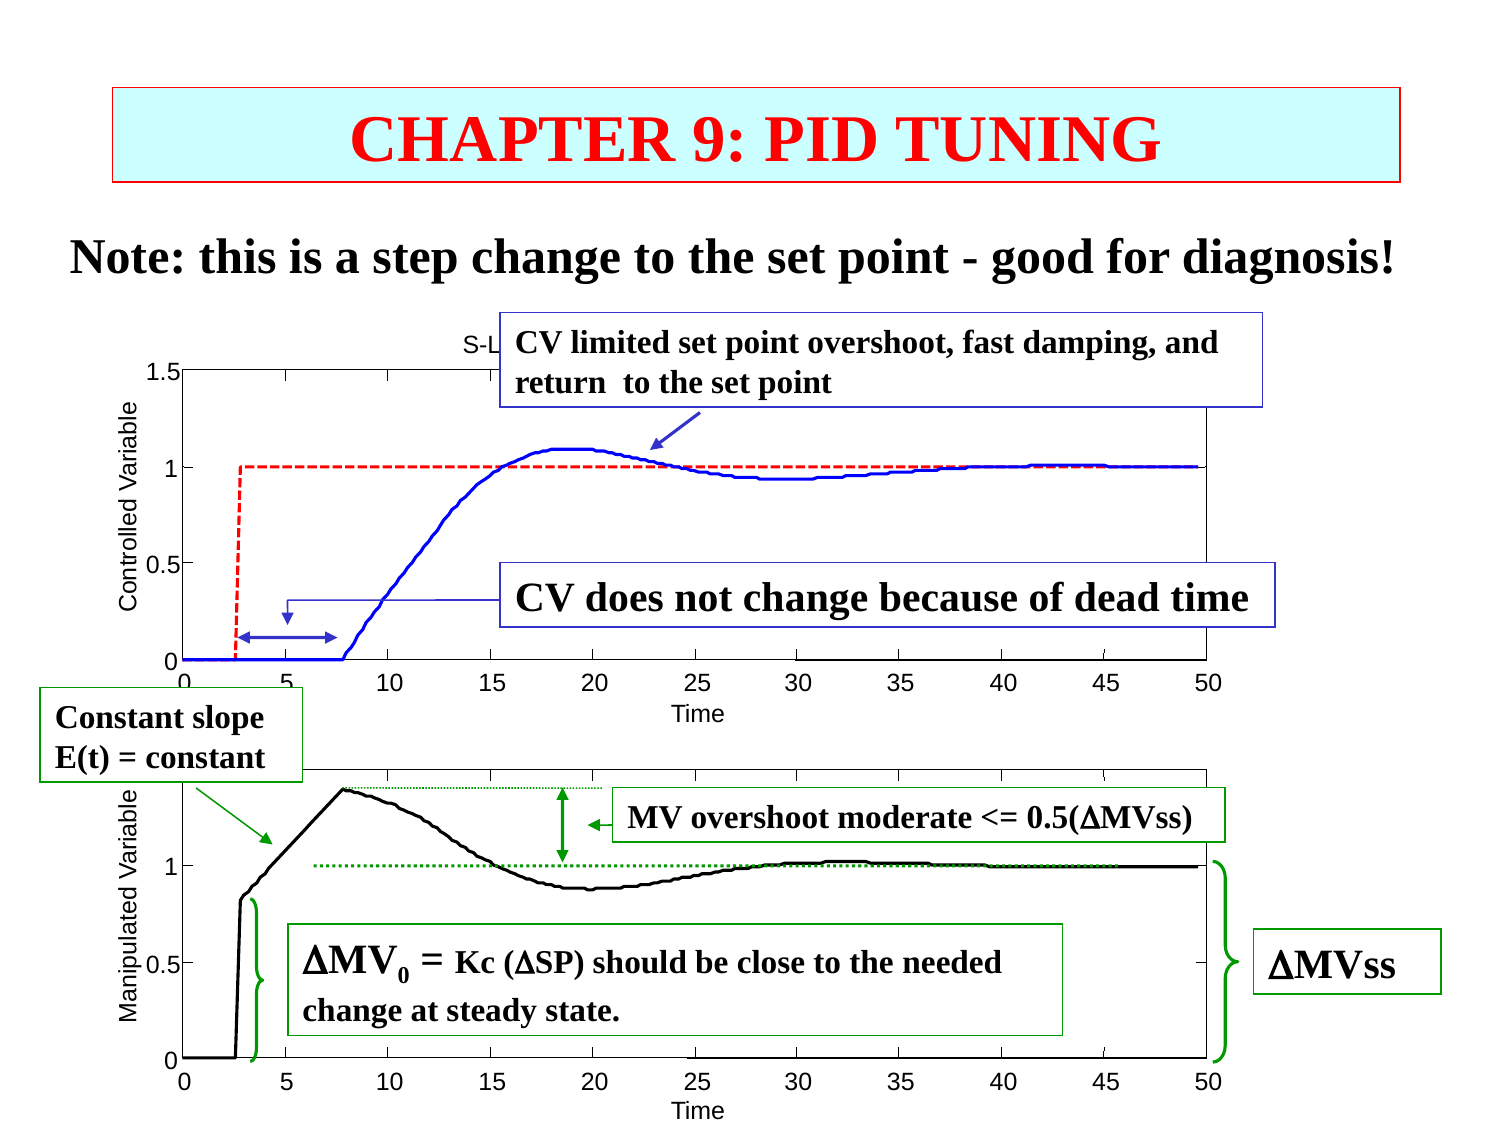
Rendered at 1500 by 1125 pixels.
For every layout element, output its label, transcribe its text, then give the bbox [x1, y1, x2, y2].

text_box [112, 328, 1223, 1125]
text_box MVss [1253, 929, 1441, 994]
text_box CV limited set point overshoot, fast damping, and return to the set point [499, 312, 1263, 408]
text_box CHAPTER 9: PID TUNING [112, 87, 1400, 183]
text_box Note: this is a step change to the set point - good for diagnosis! [39, 215, 1427, 291]
text_box Constant slope E(t) = constant [40, 687, 107, 783]
text_box CV does not change because of dead time [1227, 562, 1275, 628]
text_box [1227, 953, 1238, 970]
